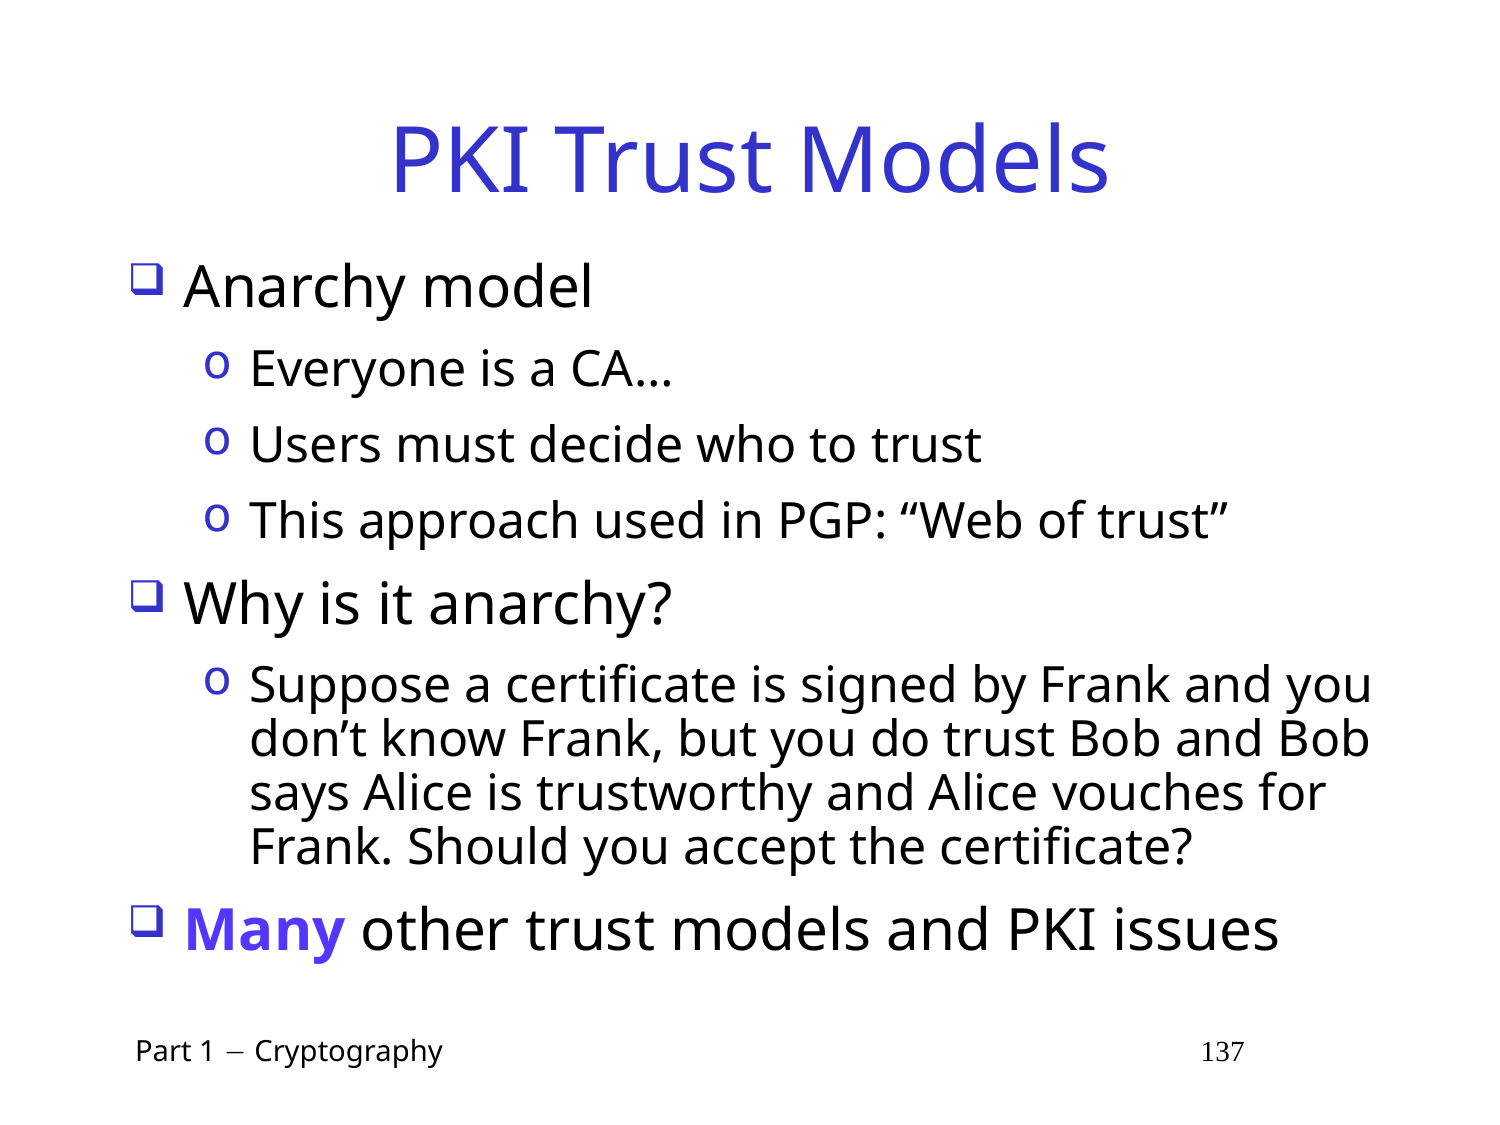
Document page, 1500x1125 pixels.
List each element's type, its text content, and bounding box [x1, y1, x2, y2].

footer Part 1  Cryptography 137 [112, 1024, 1401, 1101]
title PKI Trust Models [112, 74, 1388, 238]
list Anarchy model Everyone is a CA… Users must decide who to trust This approach used in PGP: “Web of trust” Why is it anarchy? Suppose a certificate is signed by Frank and you don’t know Frank, but you do trust Bob and Bob says Alice is trustworthy and Alice vouches for Frank. Should you accept the certificate? Many other trust models and PKI issues [112, 249, 1401, 1001]
